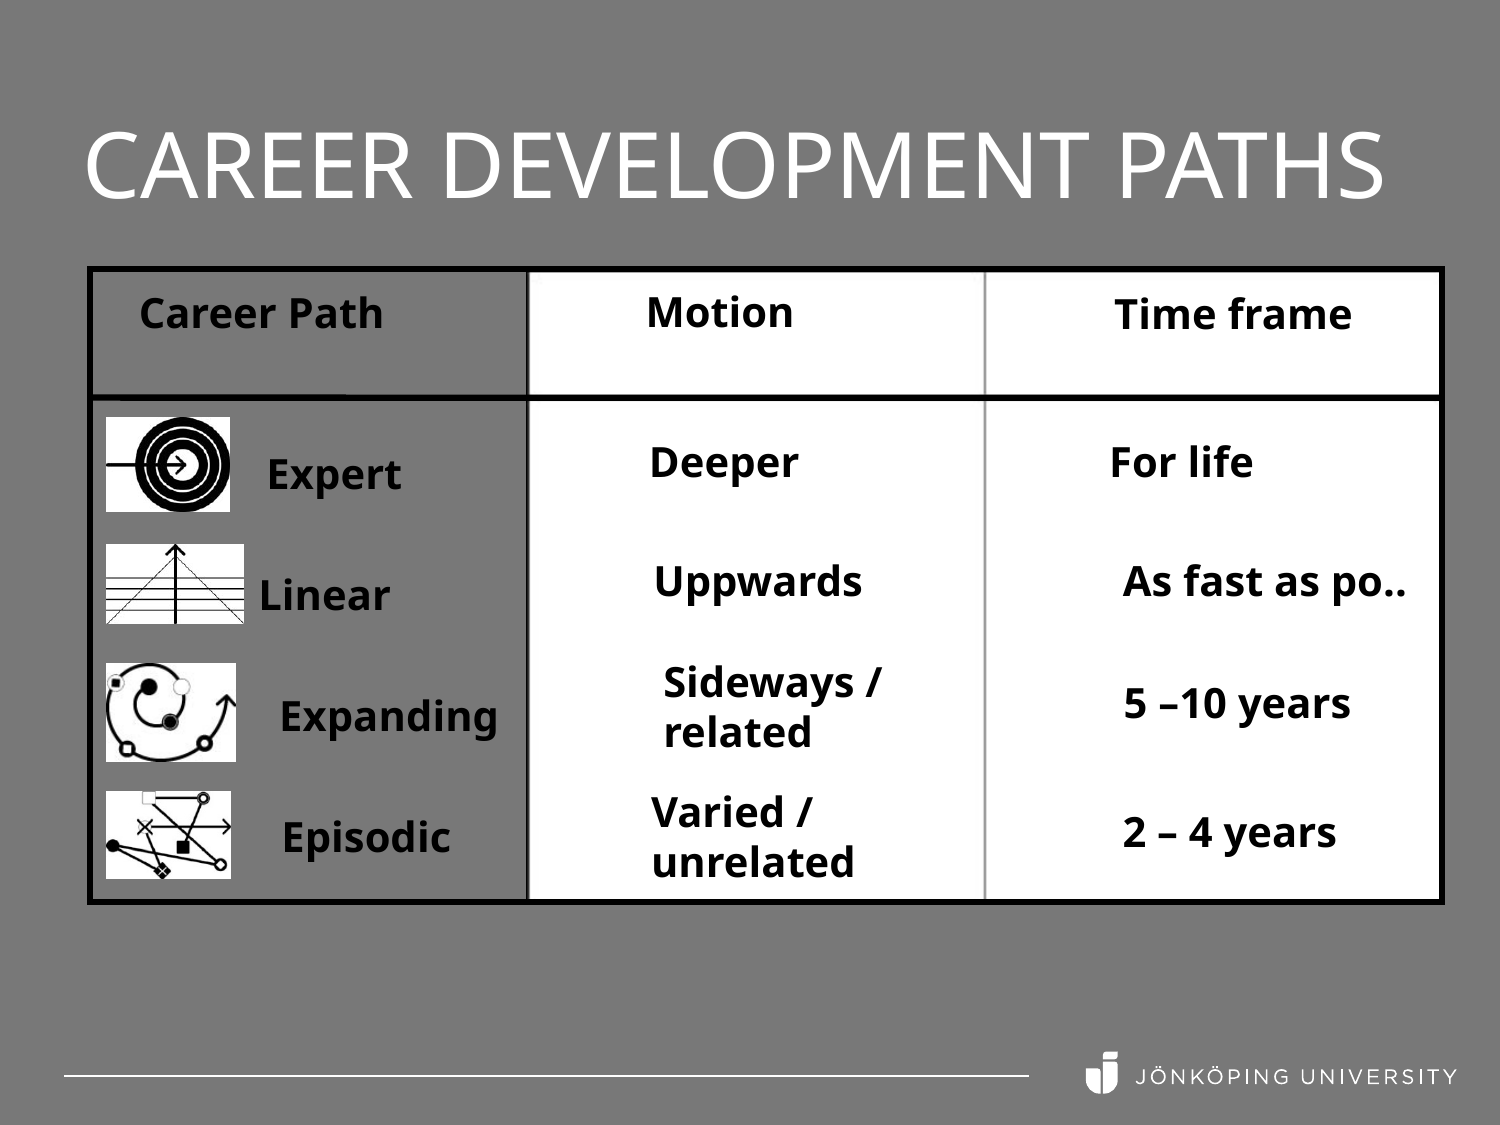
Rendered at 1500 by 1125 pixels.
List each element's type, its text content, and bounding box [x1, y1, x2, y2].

title Career development Paths [67, 59, 1442, 278]
picture [106, 663, 236, 762]
text_box Career Path [123, 279, 400, 345]
picture [106, 417, 230, 512]
text_box [90, 269, 525, 397]
picture [106, 791, 231, 879]
picture [525, 269, 1445, 904]
picture [106, 544, 244, 624]
text_box Expert [254, 442, 415, 504]
text_box Expanding [267, 683, 512, 746]
text_box Linear [246, 562, 403, 625]
text_box Episodic [269, 804, 463, 867]
text_box [90, 398, 525, 902]
text_box [93, 272, 525, 395]
